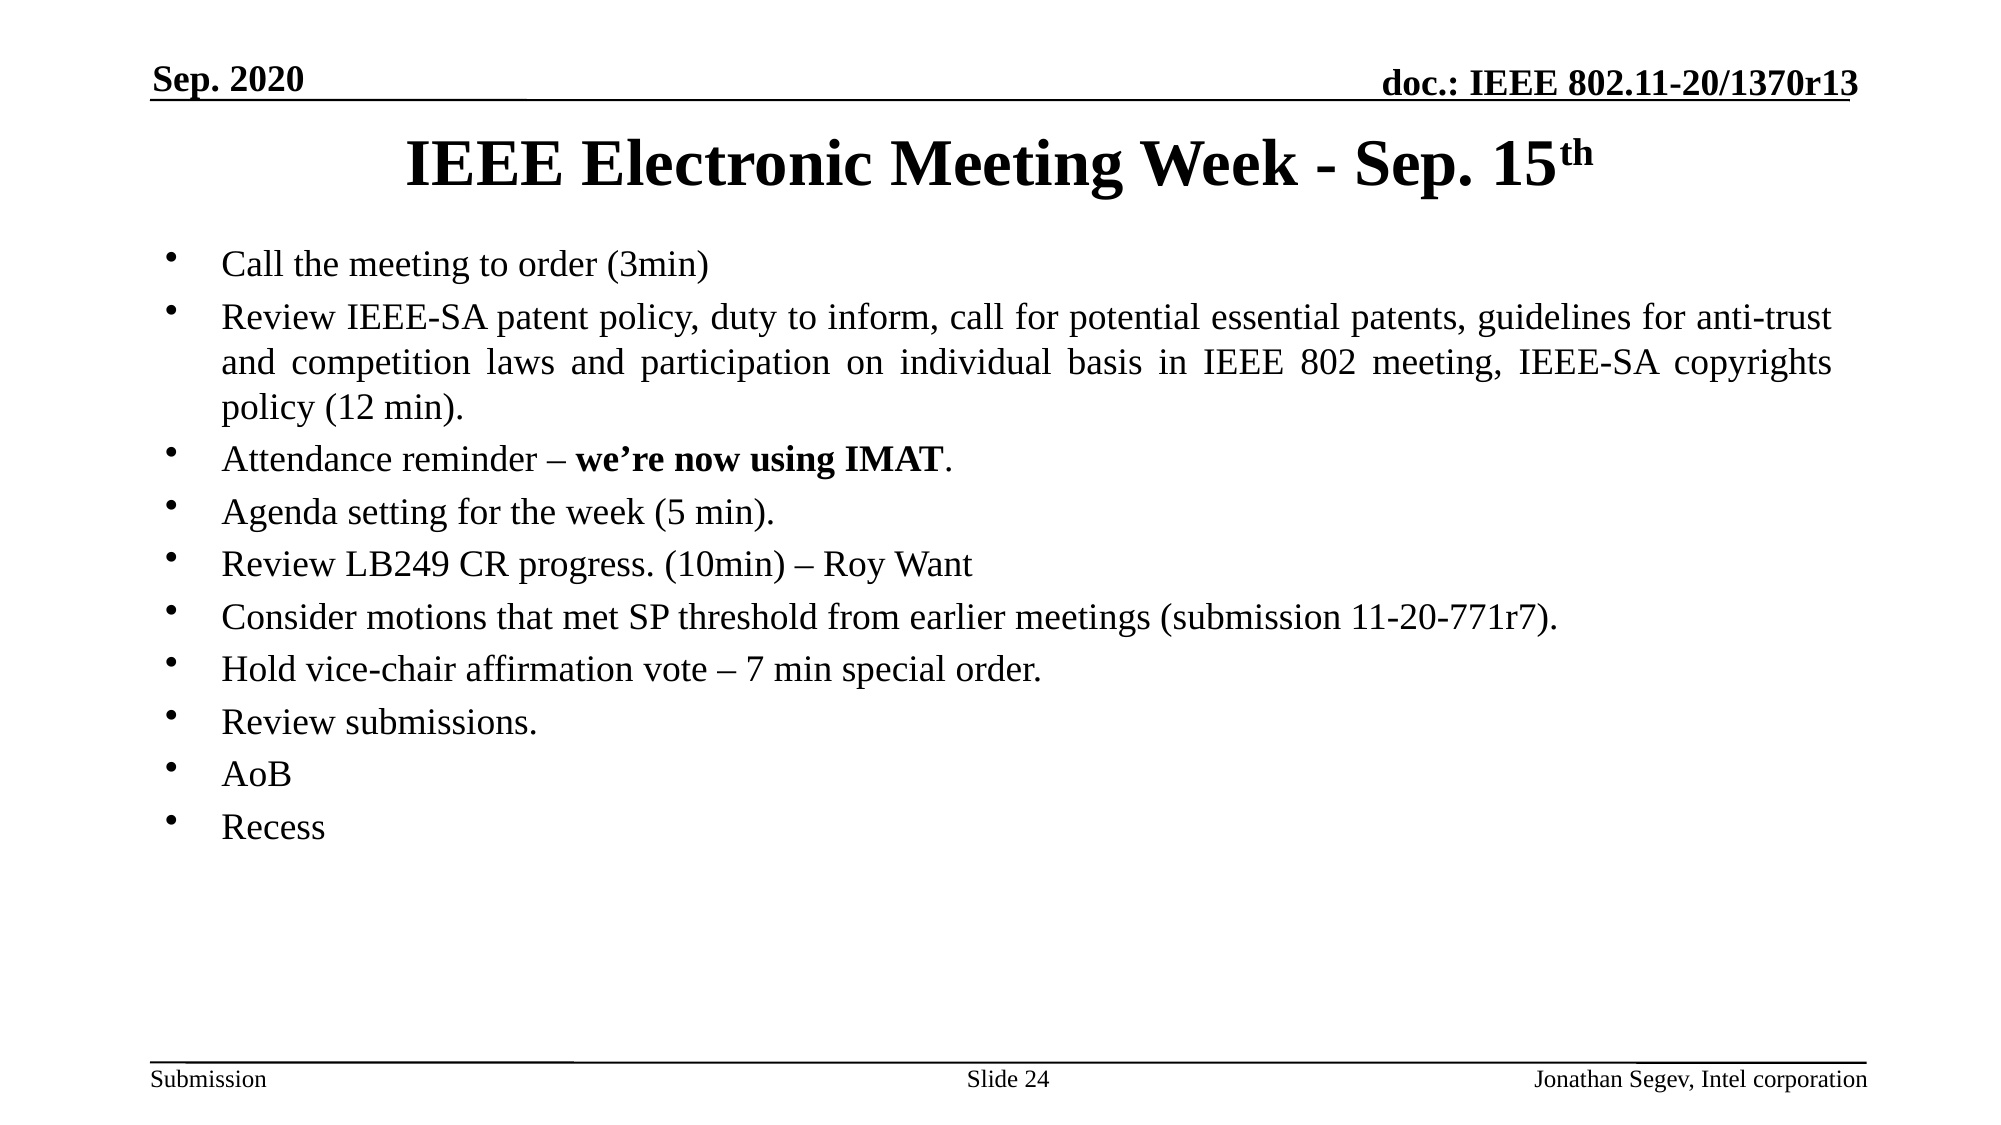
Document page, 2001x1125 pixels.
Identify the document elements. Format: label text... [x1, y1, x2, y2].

title IEEE Electronic Meeting Week - Sep. 15th [149, 112, 1850, 205]
list Call the meeting to order (3min) Review IEEE-SA patent policy, duty to inform, call for potential essential patents, guidelines for anti-trust and competition laws and participation on individual basis in IEEE 802 meeting, IEEE-SA copyrights policy (12 min). Attendance reminder – we’re now using IMAT. Agenda setting for the week (5 min). Review LB249 CR progress. (10min) – Roy Want Consider motions that met SP threshold from earlier meetings (submission 11-20-771r7). Hold vice-chair affirmation vote – 7 min special order. Review submissions. AoB Recess [149, 231, 1850, 1000]
slide_number Slide 24 [950, 1061, 1067, 1123]
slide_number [152, 54, 563, 100]
footer Jonathan Segev, Intel corporation [1171, 1061, 1869, 1093]
